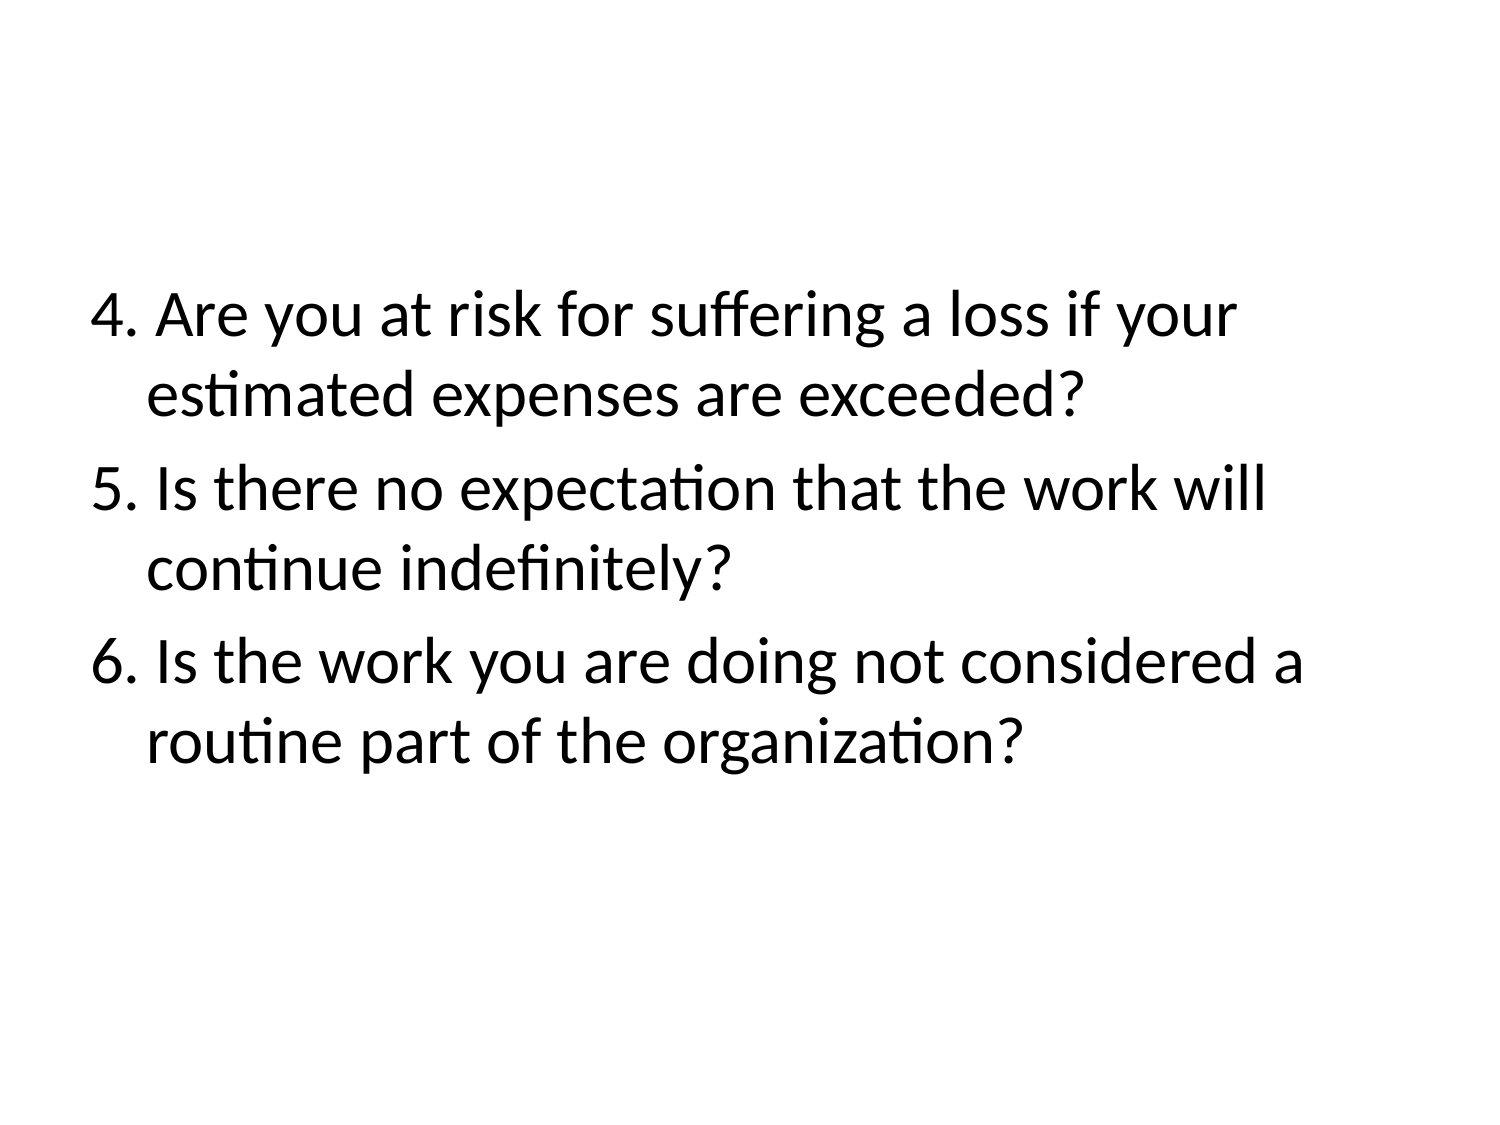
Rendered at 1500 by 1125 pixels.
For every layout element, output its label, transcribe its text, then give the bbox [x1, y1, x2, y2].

list 4. Are you at risk for suffering a loss if your estimated expenses are exceeded? 5. Is there no expectation that the work will continue indefinitely? 6. Is the work you are doing not considered a routine part of the organization? [75, 262, 1425, 1005]
